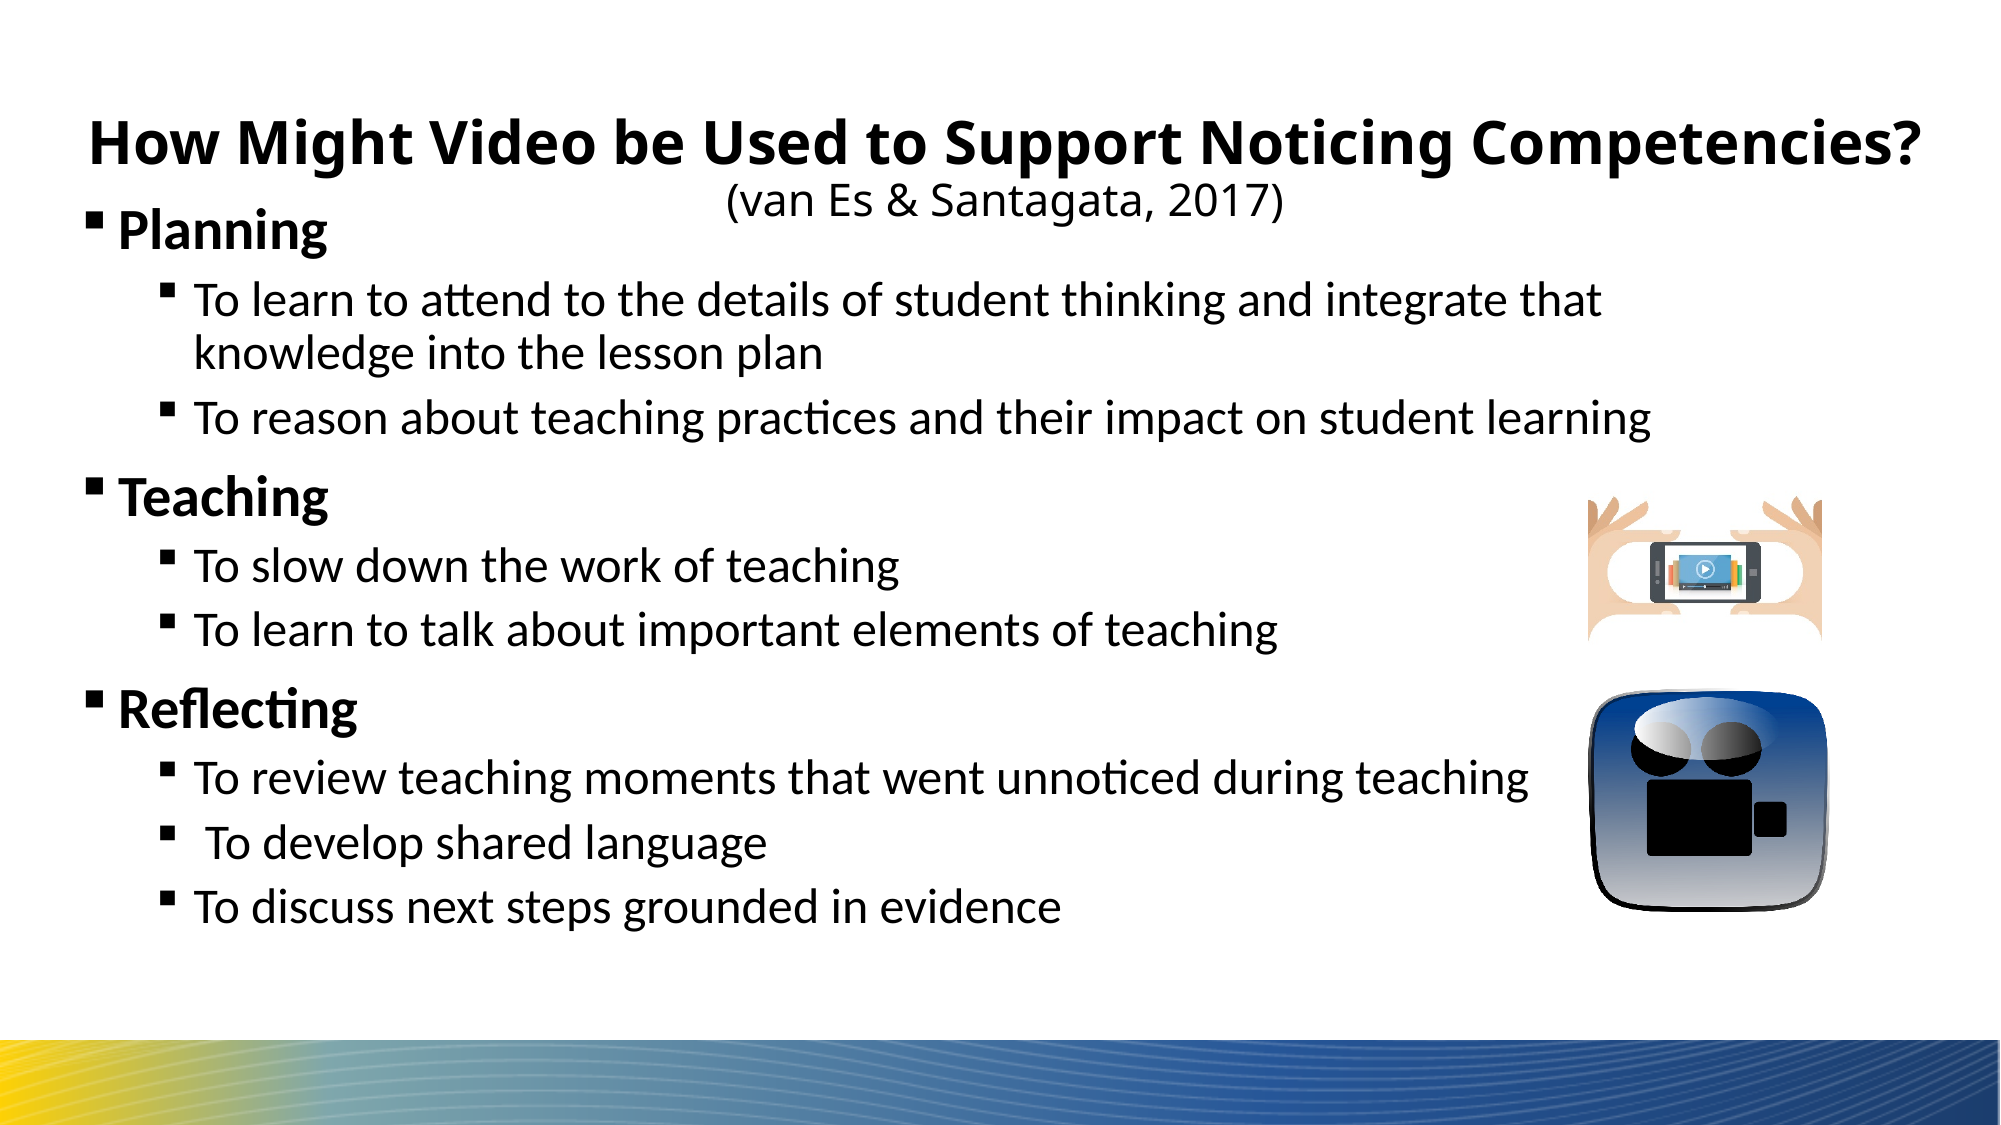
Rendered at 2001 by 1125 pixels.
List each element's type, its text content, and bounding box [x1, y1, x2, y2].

picture [0, 1040, 2000, 1125]
picture [1588, 688, 1830, 912]
list Planning To learn to attend to the details of student thinking and integrate that knowledge into the lesson plan To reason about teaching practices and their impact on student learning Teaching To slow down the work of teaching To learn to talk about important elements of teaching Reflecting To review teaching moments that went unnoticed during teaching To develop shared language To discuss next steps grounded in evidence [66, 192, 1812, 965]
picture [1588, 480, 1822, 645]
title How Might Video be Used to Support Noticing Competencies? (van Es & Santagata, 2017) [66, 73, 1945, 266]
